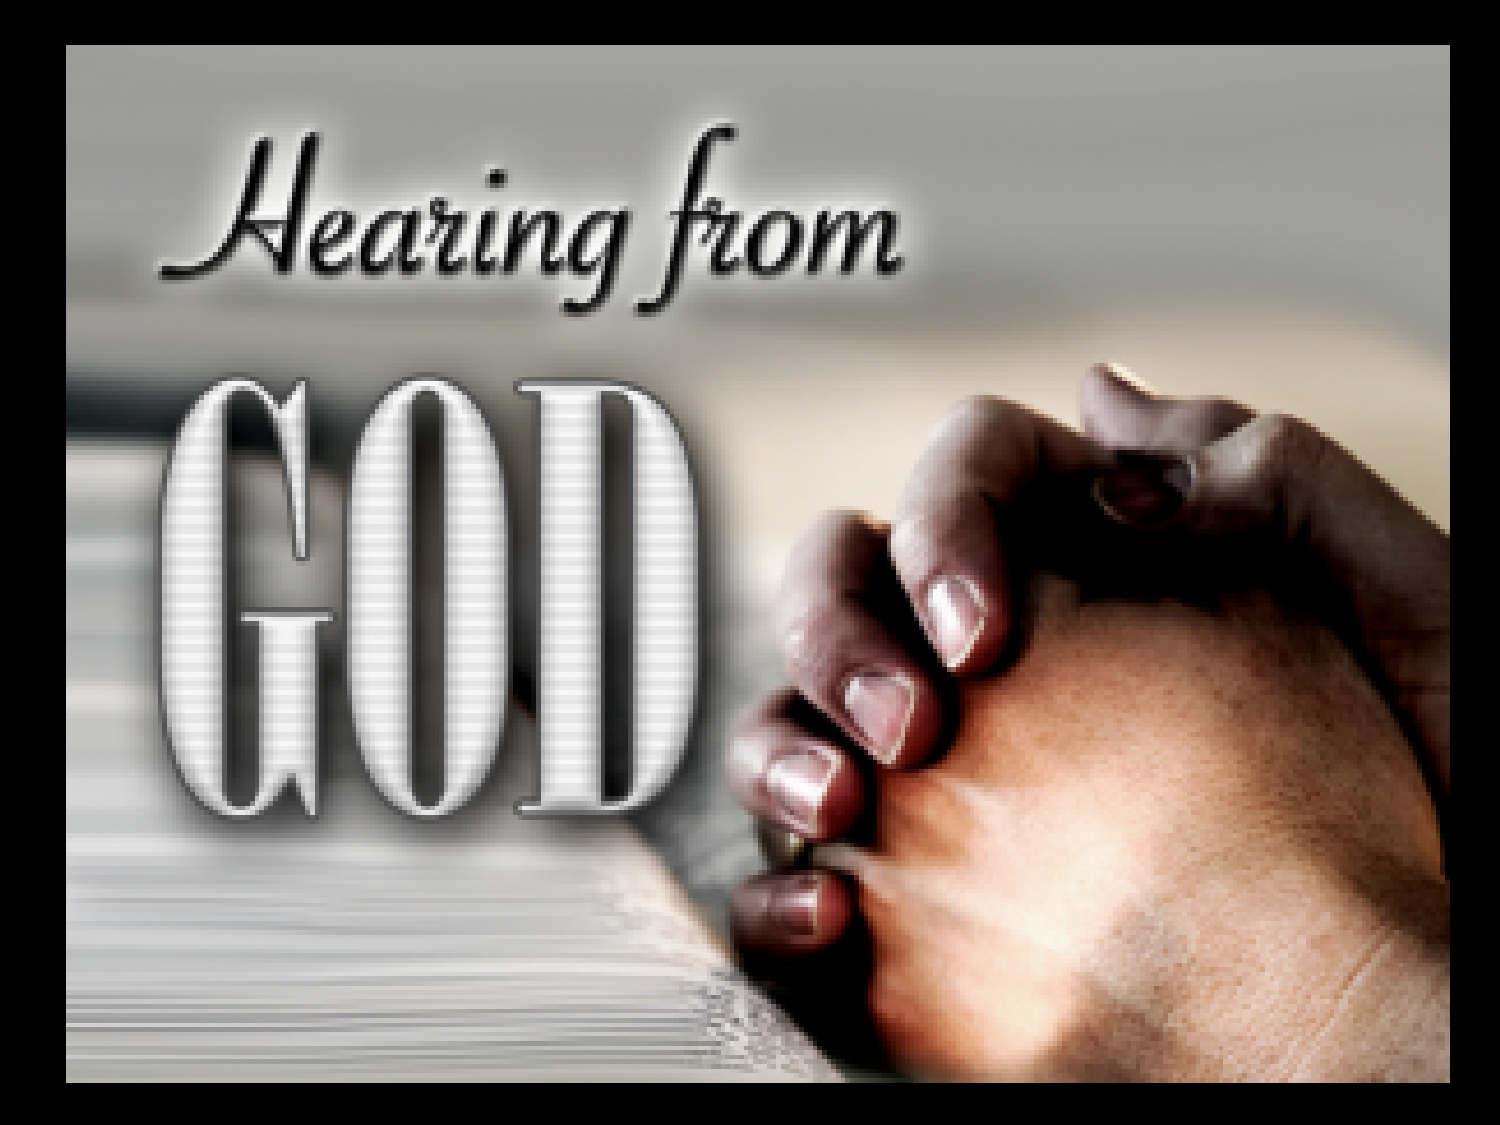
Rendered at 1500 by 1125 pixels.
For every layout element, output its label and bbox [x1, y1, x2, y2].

picture [66, 44, 1451, 1083]
